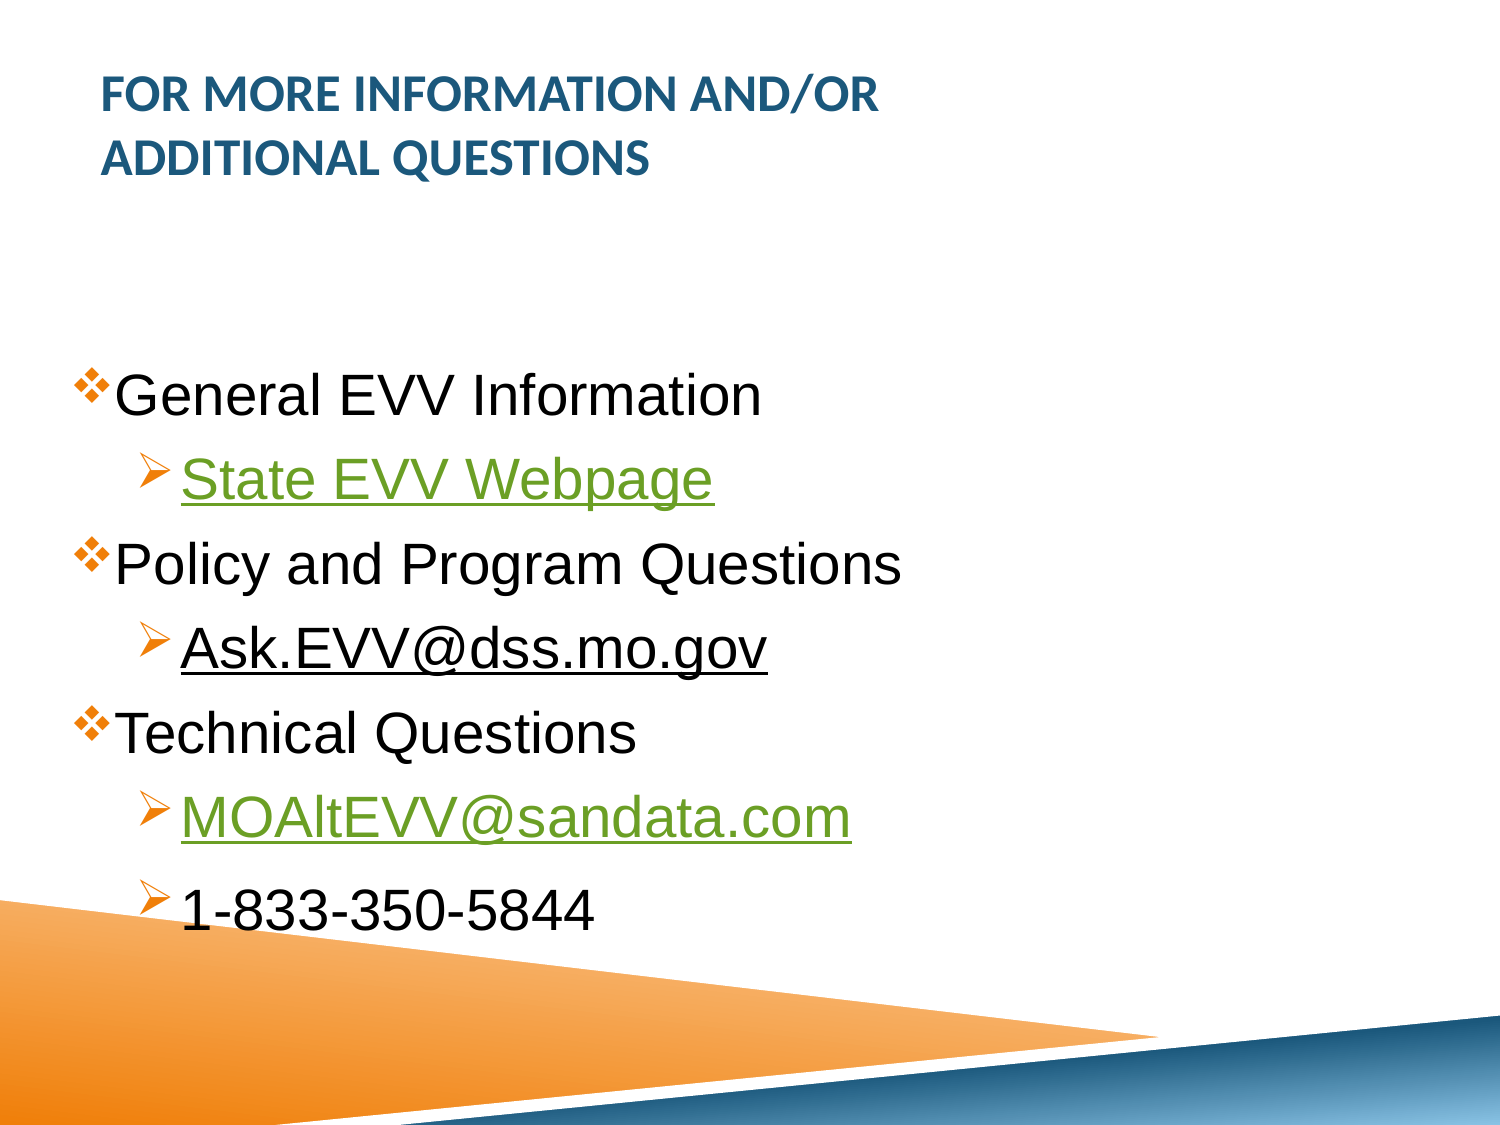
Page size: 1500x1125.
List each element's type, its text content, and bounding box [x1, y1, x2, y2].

list General EVV Information State EVV Webpage Policy and Program Questions Ask.EVV@dss.mo.gov Technical Questions MOAltEVV@sandata.com 1-833-350-5844 [58, 299, 1437, 1056]
title FOR MORE INFORMATION AND/OR ADDITIONAL QUESTIONS [100, 50, 1395, 195]
